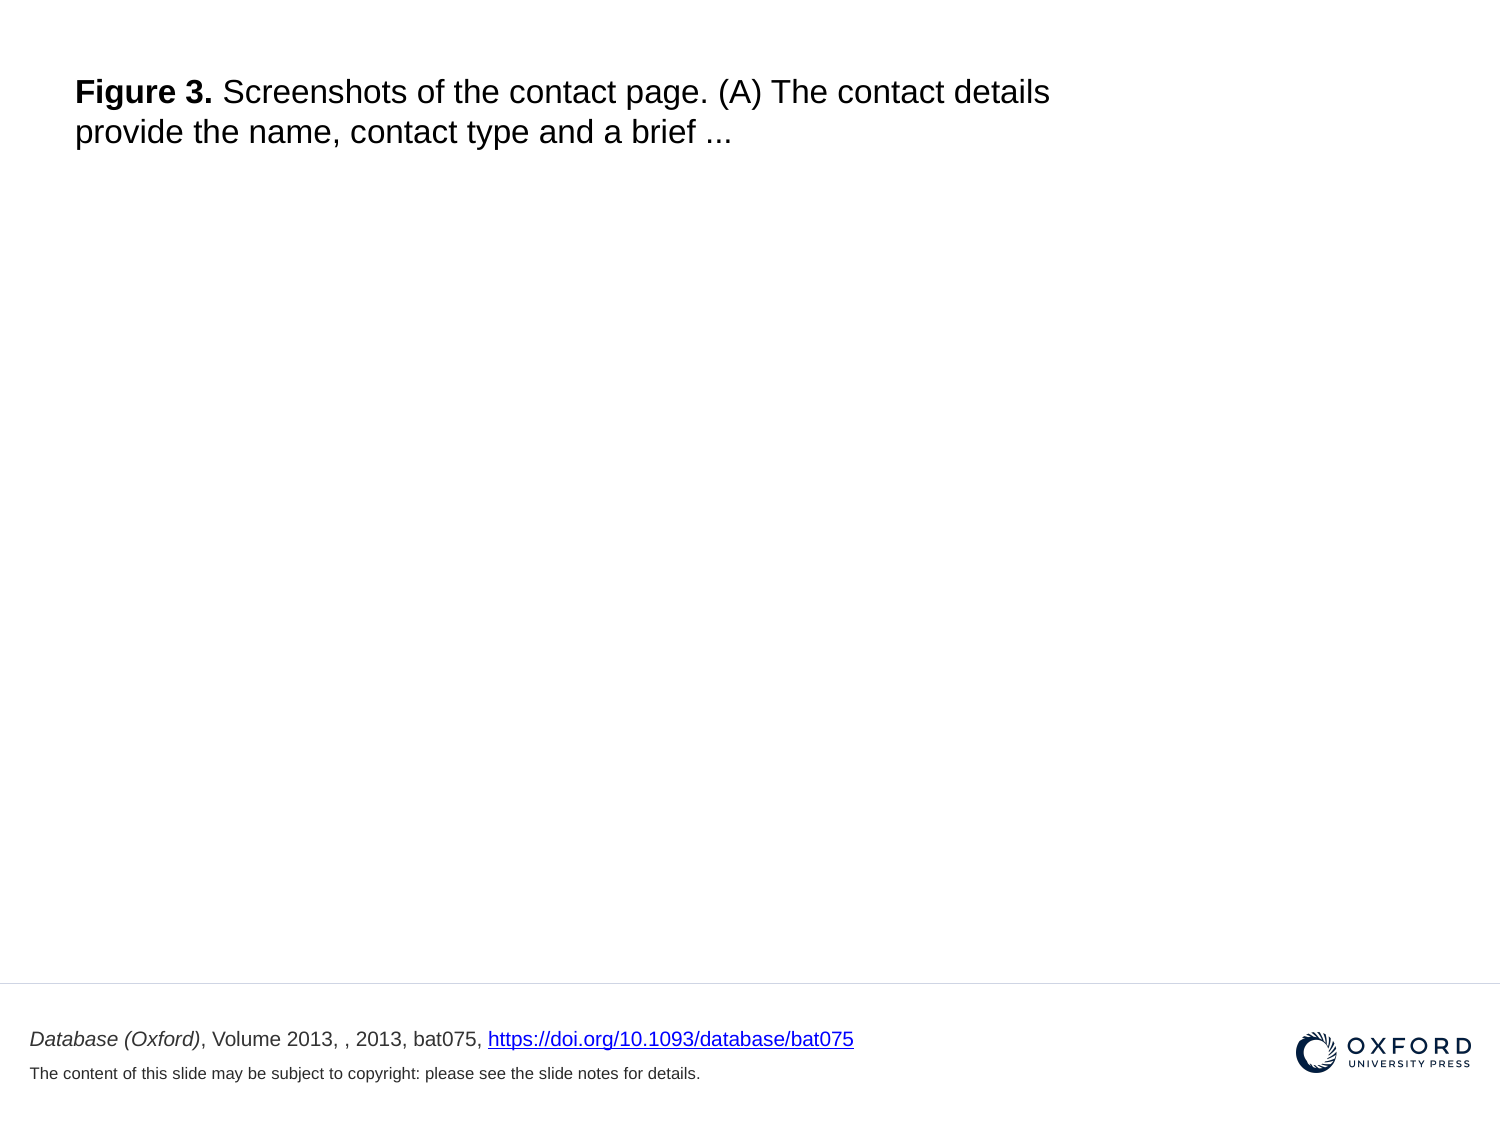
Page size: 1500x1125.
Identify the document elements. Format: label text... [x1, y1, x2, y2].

title Figure 3. Screenshots of the contact page. (A) The contact details provide the name, contact type and a brief ... [75, 69, 1078, 171]
footer Database (Oxford), Volume 2013, , 2013, bat075, https://doi.org/10.1093/database/bat075 The content of this slide may be subject to copyright: please see the slide notes for details. [0, 983, 1260, 1125]
picture [1296, 1032, 1471, 1073]
